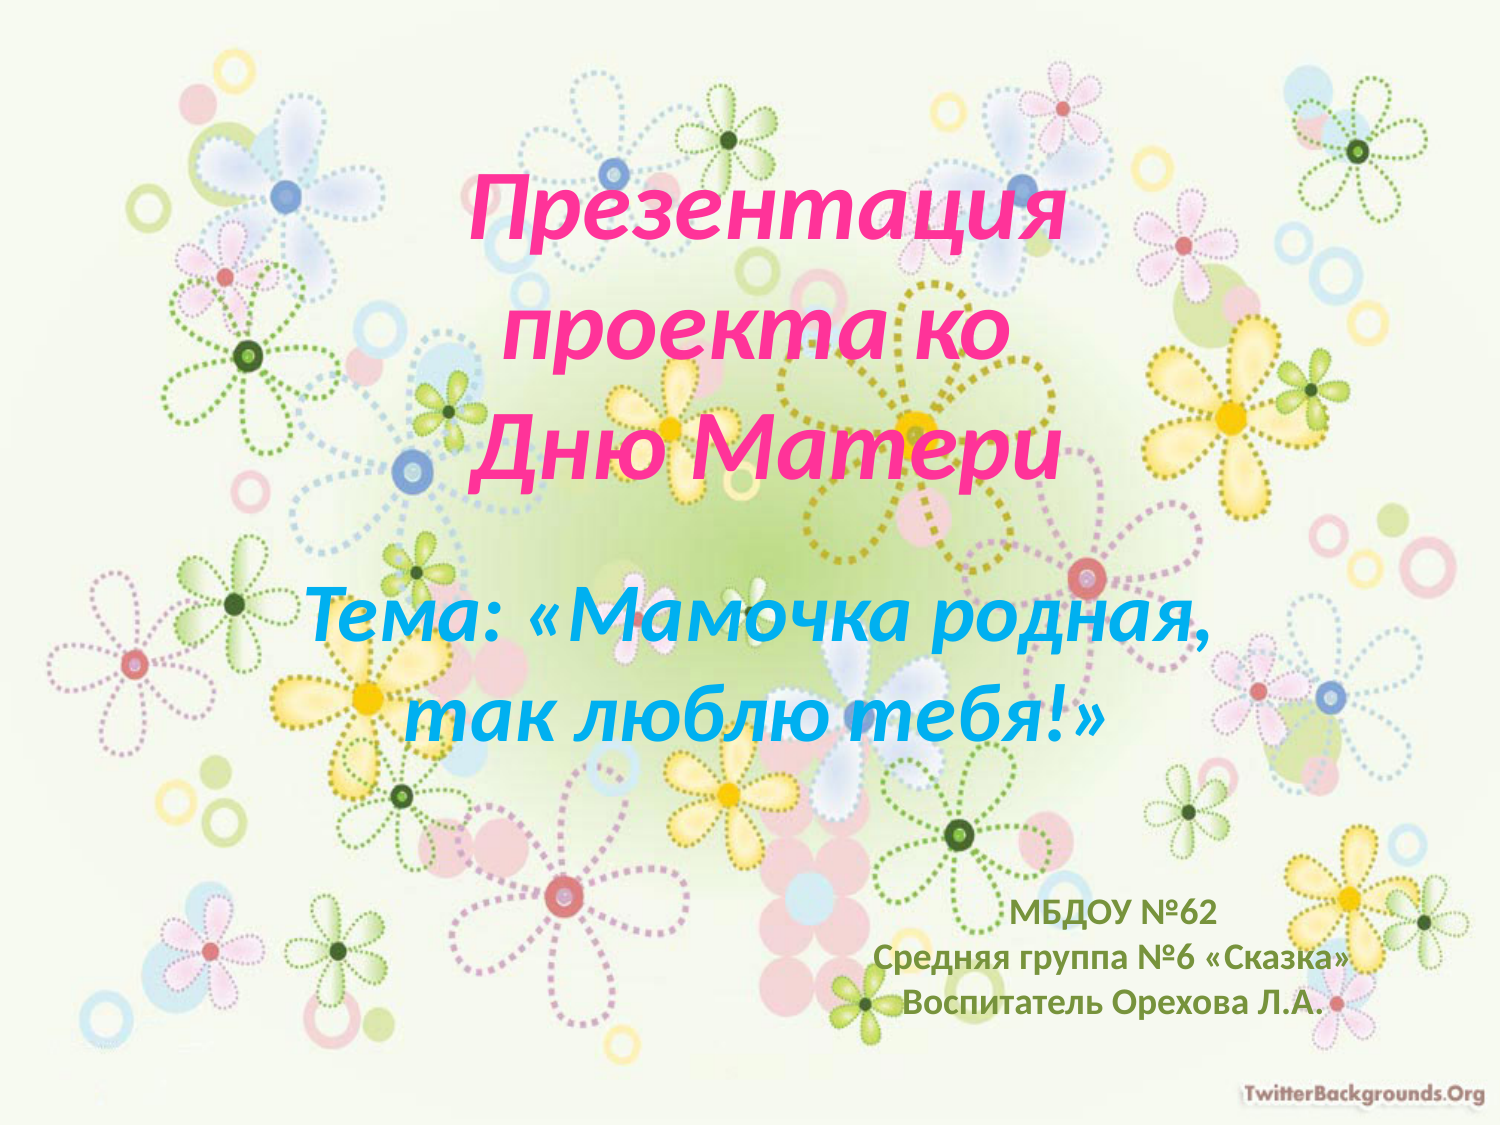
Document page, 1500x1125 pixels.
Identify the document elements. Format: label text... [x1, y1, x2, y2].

text_box МБДОУ №62 Средняя группа №6 «Сказка» Воспитатель Орехова Л.А. [783, 830, 1443, 1080]
subtitle Тема: «Мамочка родная, так люблю тебя!» [234, 550, 1285, 839]
picture [0, 0, 1500, 1125]
title Презентация проекта ко Дню Матери [257, 199, 1278, 441]
